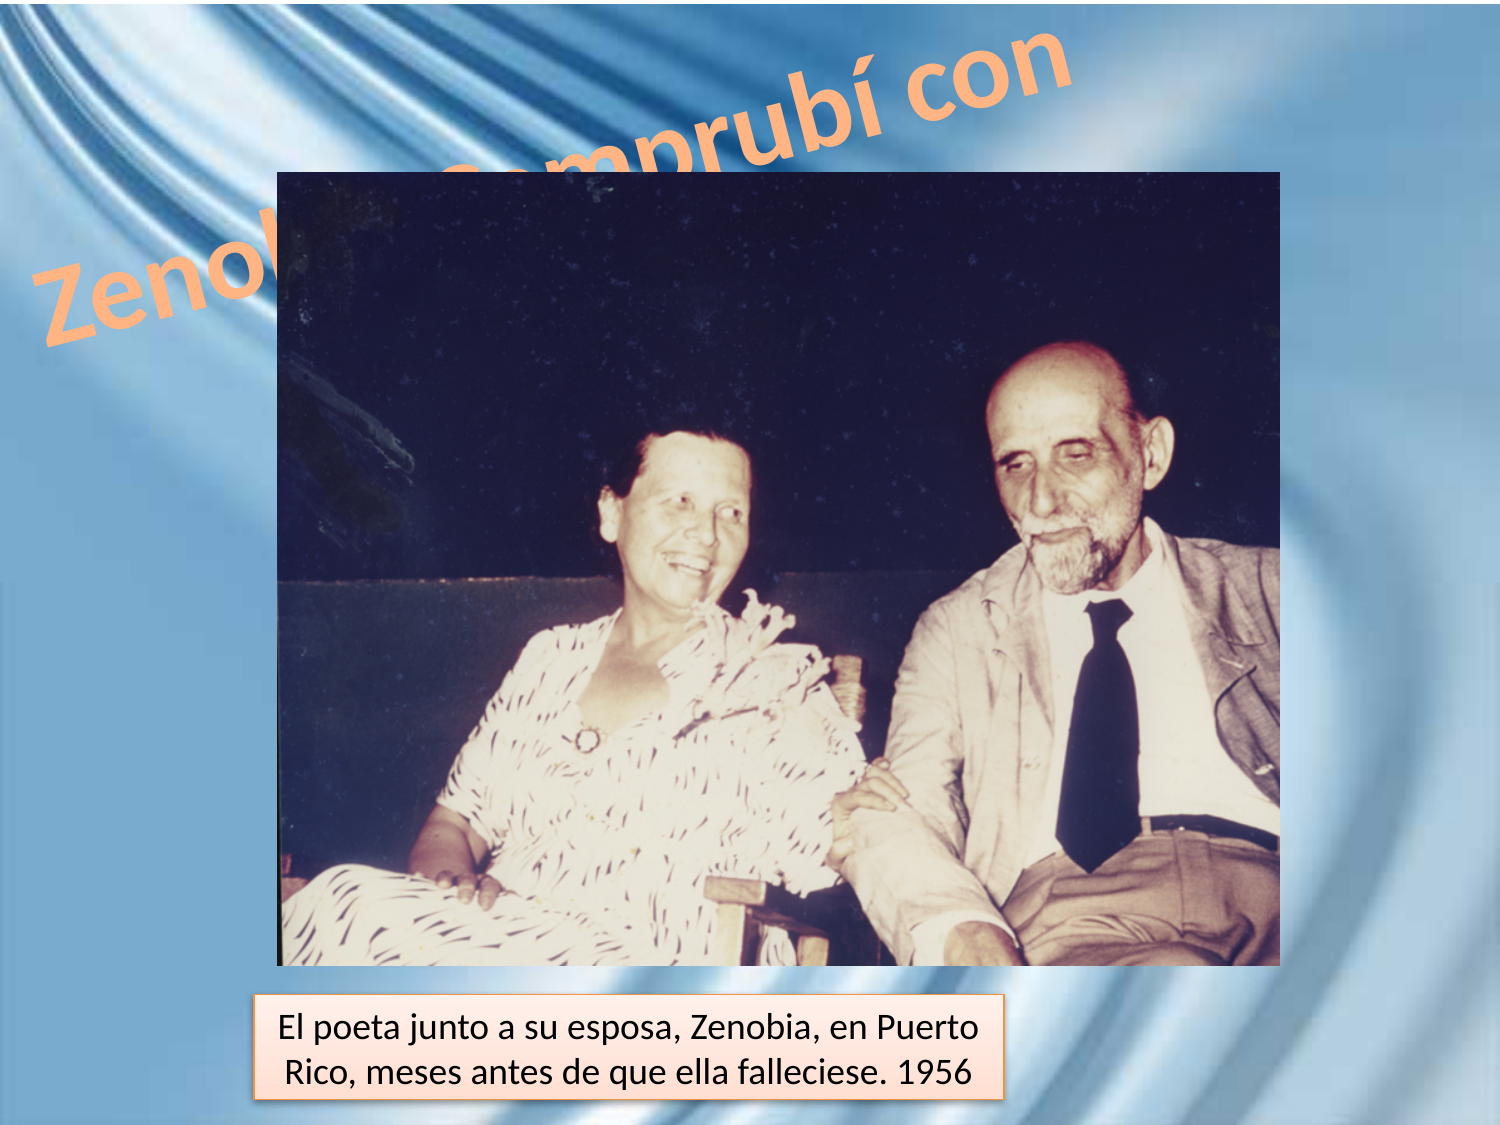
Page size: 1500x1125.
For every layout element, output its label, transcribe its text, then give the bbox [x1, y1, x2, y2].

picture [0, 4, 1500, 1125]
text_box El poeta junto a su esposa, Zenobia, en Puerto Rico, meses antes de que ella falleciese. 1956 [253, 994, 1005, 1100]
